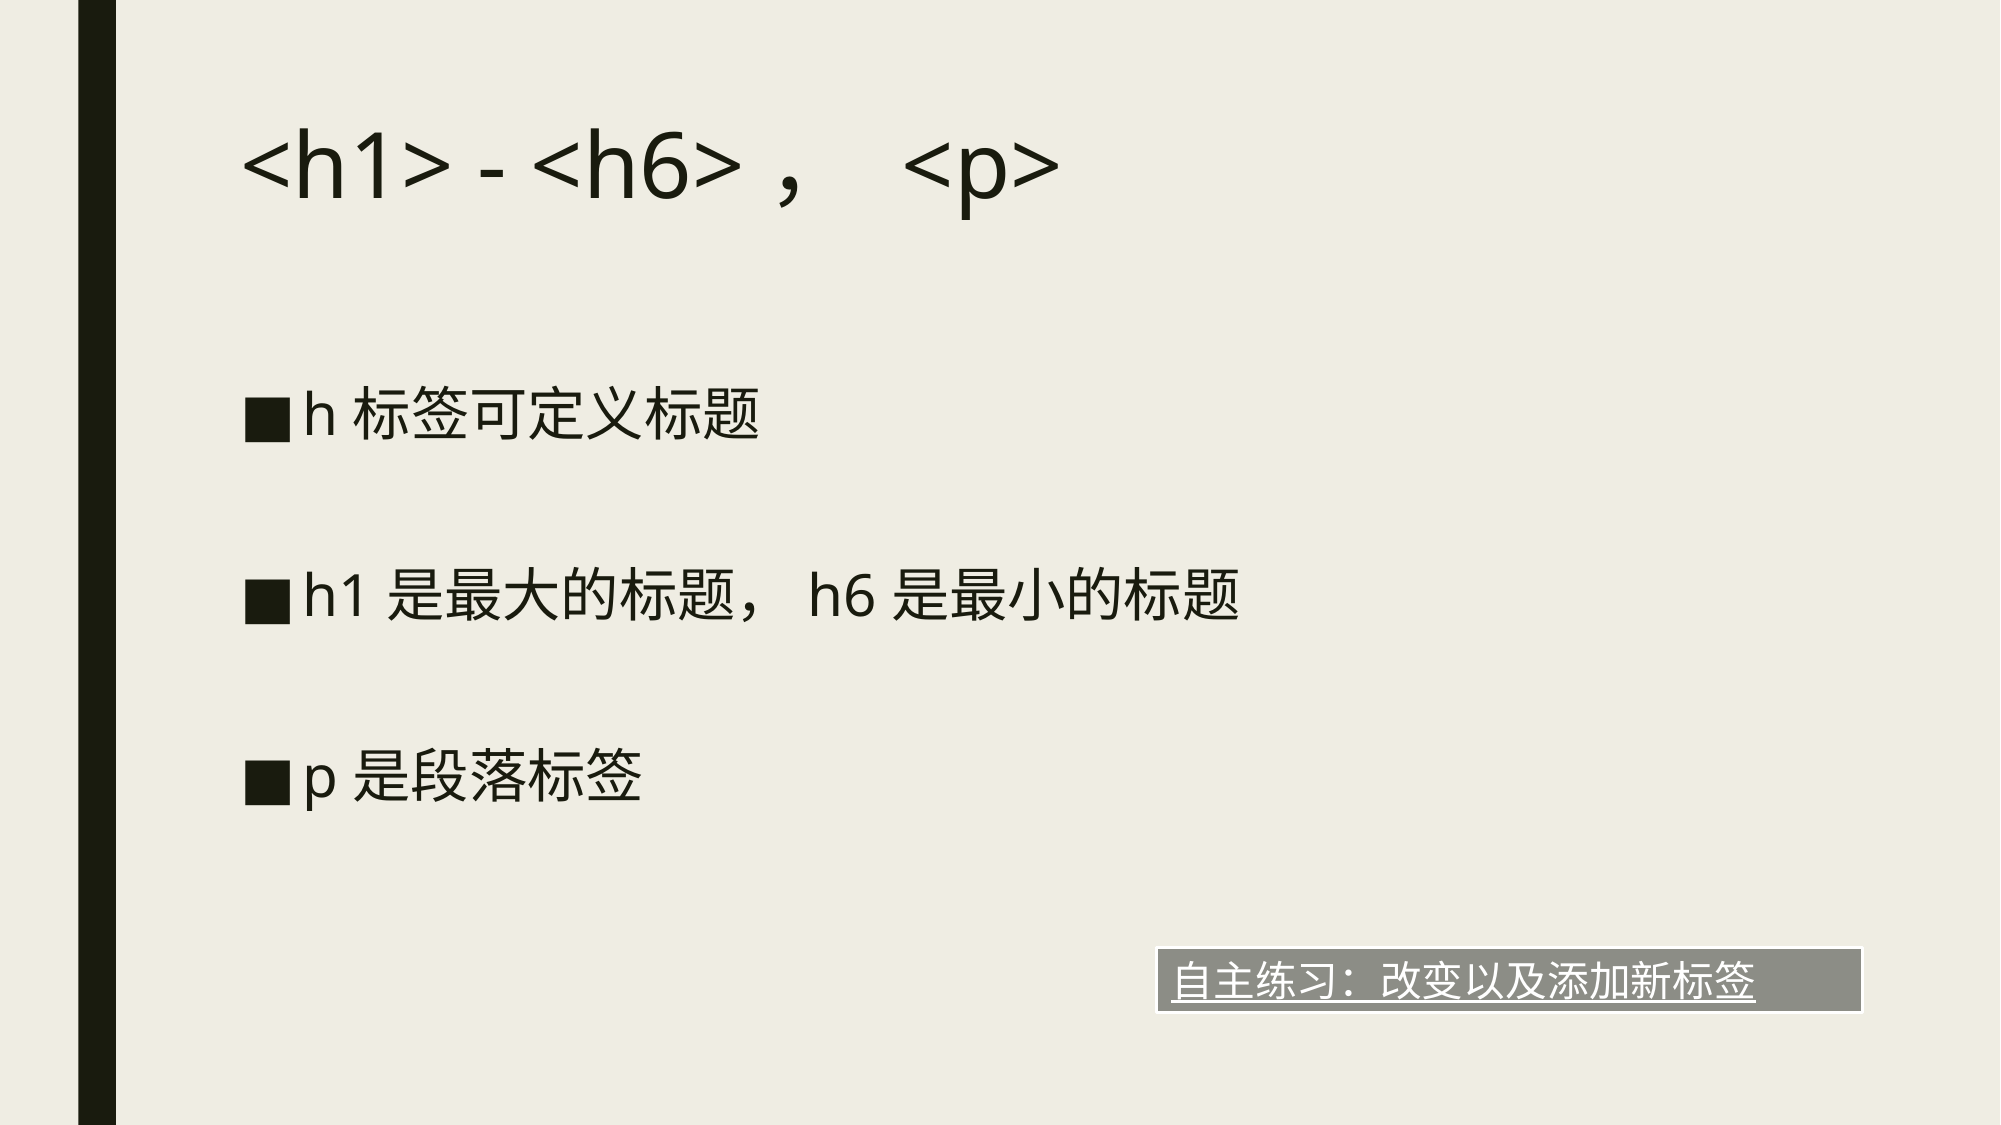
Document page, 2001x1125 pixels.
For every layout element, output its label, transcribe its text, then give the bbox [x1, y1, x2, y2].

title <h1> - <h6>， <p> [225, 112, 1800, 357]
list h标签可定义标题 h1是最大的标题，h6是最小的标题 p是段落标签 [225, 375, 1800, 963]
text_box 自主练习：改变以及添加新标签 [1155, 946, 1864, 1014]
